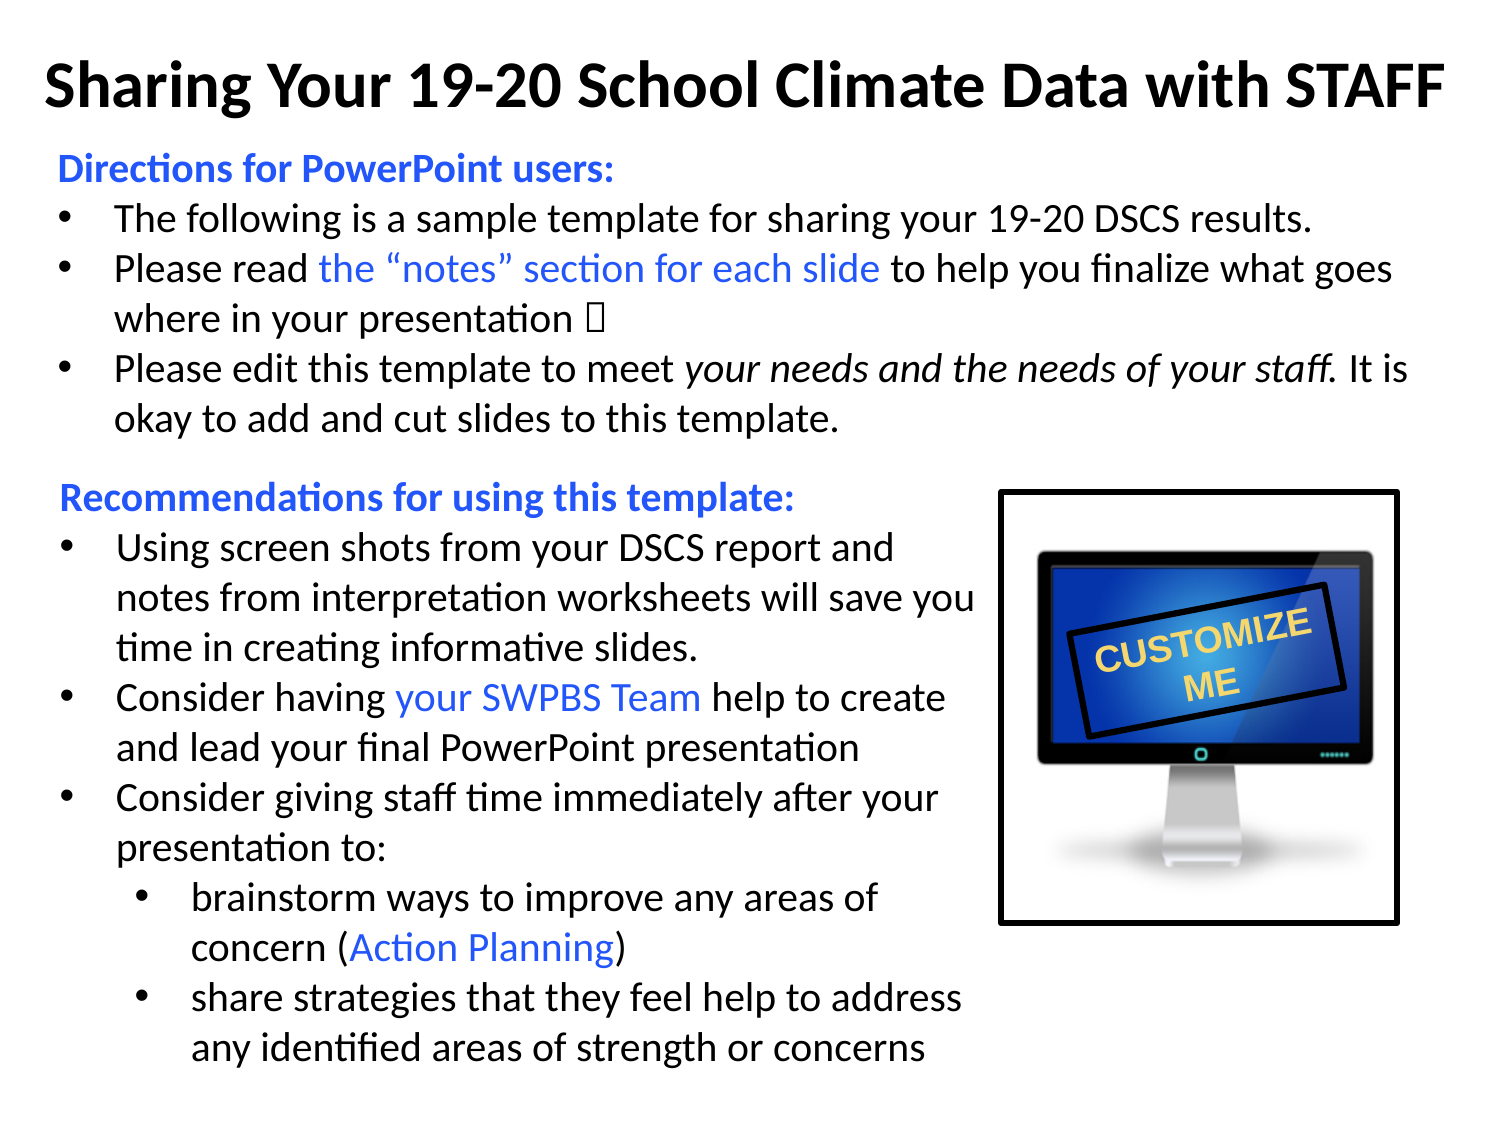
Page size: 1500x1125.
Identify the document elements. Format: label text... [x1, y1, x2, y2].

title Sharing Your 19-20 School Climate Data with STAFF [24, 0, 1468, 175]
list Directions for PowerPoint users: The following is a sample template for sharing your 19-20 DSCS results. Please read the “notes” section for each slide to help you finalize what goes where in your presentation  Please edit this template to meet your needs and the needs of your staff. It is okay to add and cut slides to this template. [42, 133, 1468, 496]
text_box Recommendations for using this template: Using screen shots from your DSCS report and notes from interpretation worksheets will save you time in creating informative slides. Consider having your SWPBS Team help to create and lead your final PowerPoint presentation Consider giving staff time immediately after your presentation to: brainstorm ways to improve any areas of concern (Action Planning) share strategies that they feel help to address any identified areas of strength or concerns [44, 462, 1005, 1125]
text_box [1004, 494, 1394, 921]
